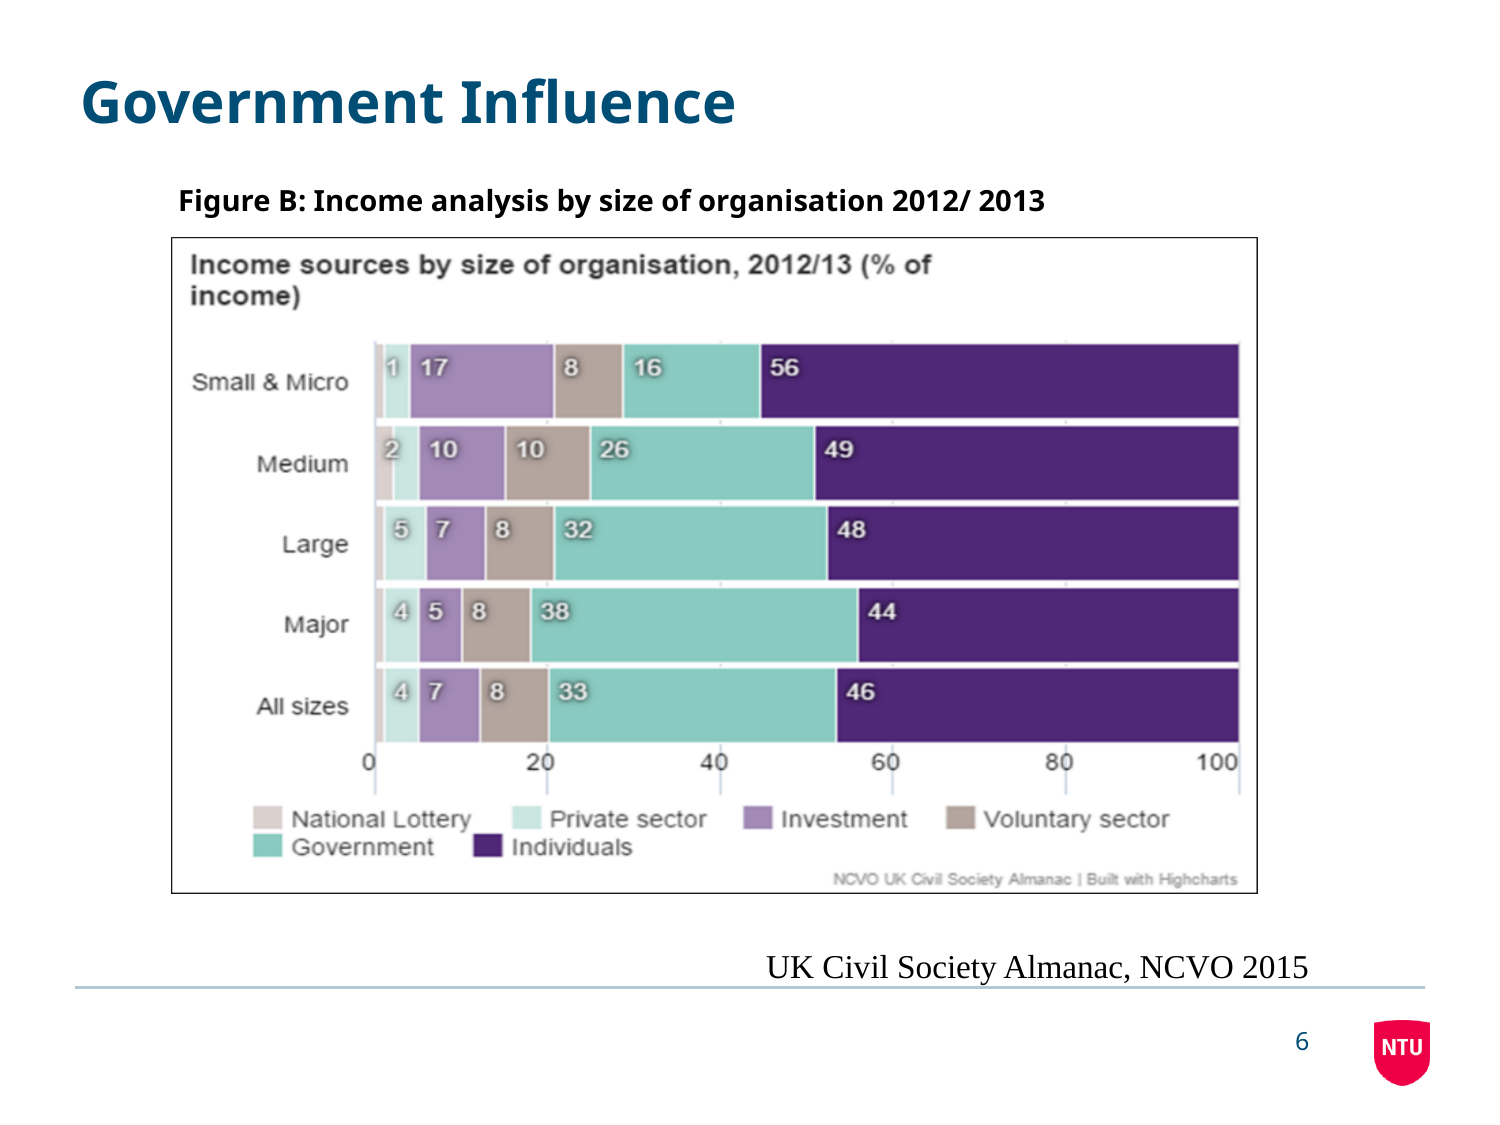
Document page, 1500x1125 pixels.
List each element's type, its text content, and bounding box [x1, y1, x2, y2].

text_box Figure B: Income analysis by size of organisation 2012/ 2013 [88, 157, 1282, 225]
text_box UK Civil Society Almanac, NCVO 2015 [574, 917, 1325, 993]
picture [1374, 1020, 1430, 1086]
slide_number 6 [974, 1017, 1325, 1097]
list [170, 237, 1259, 894]
title Government Influence [64, 58, 1428, 157]
